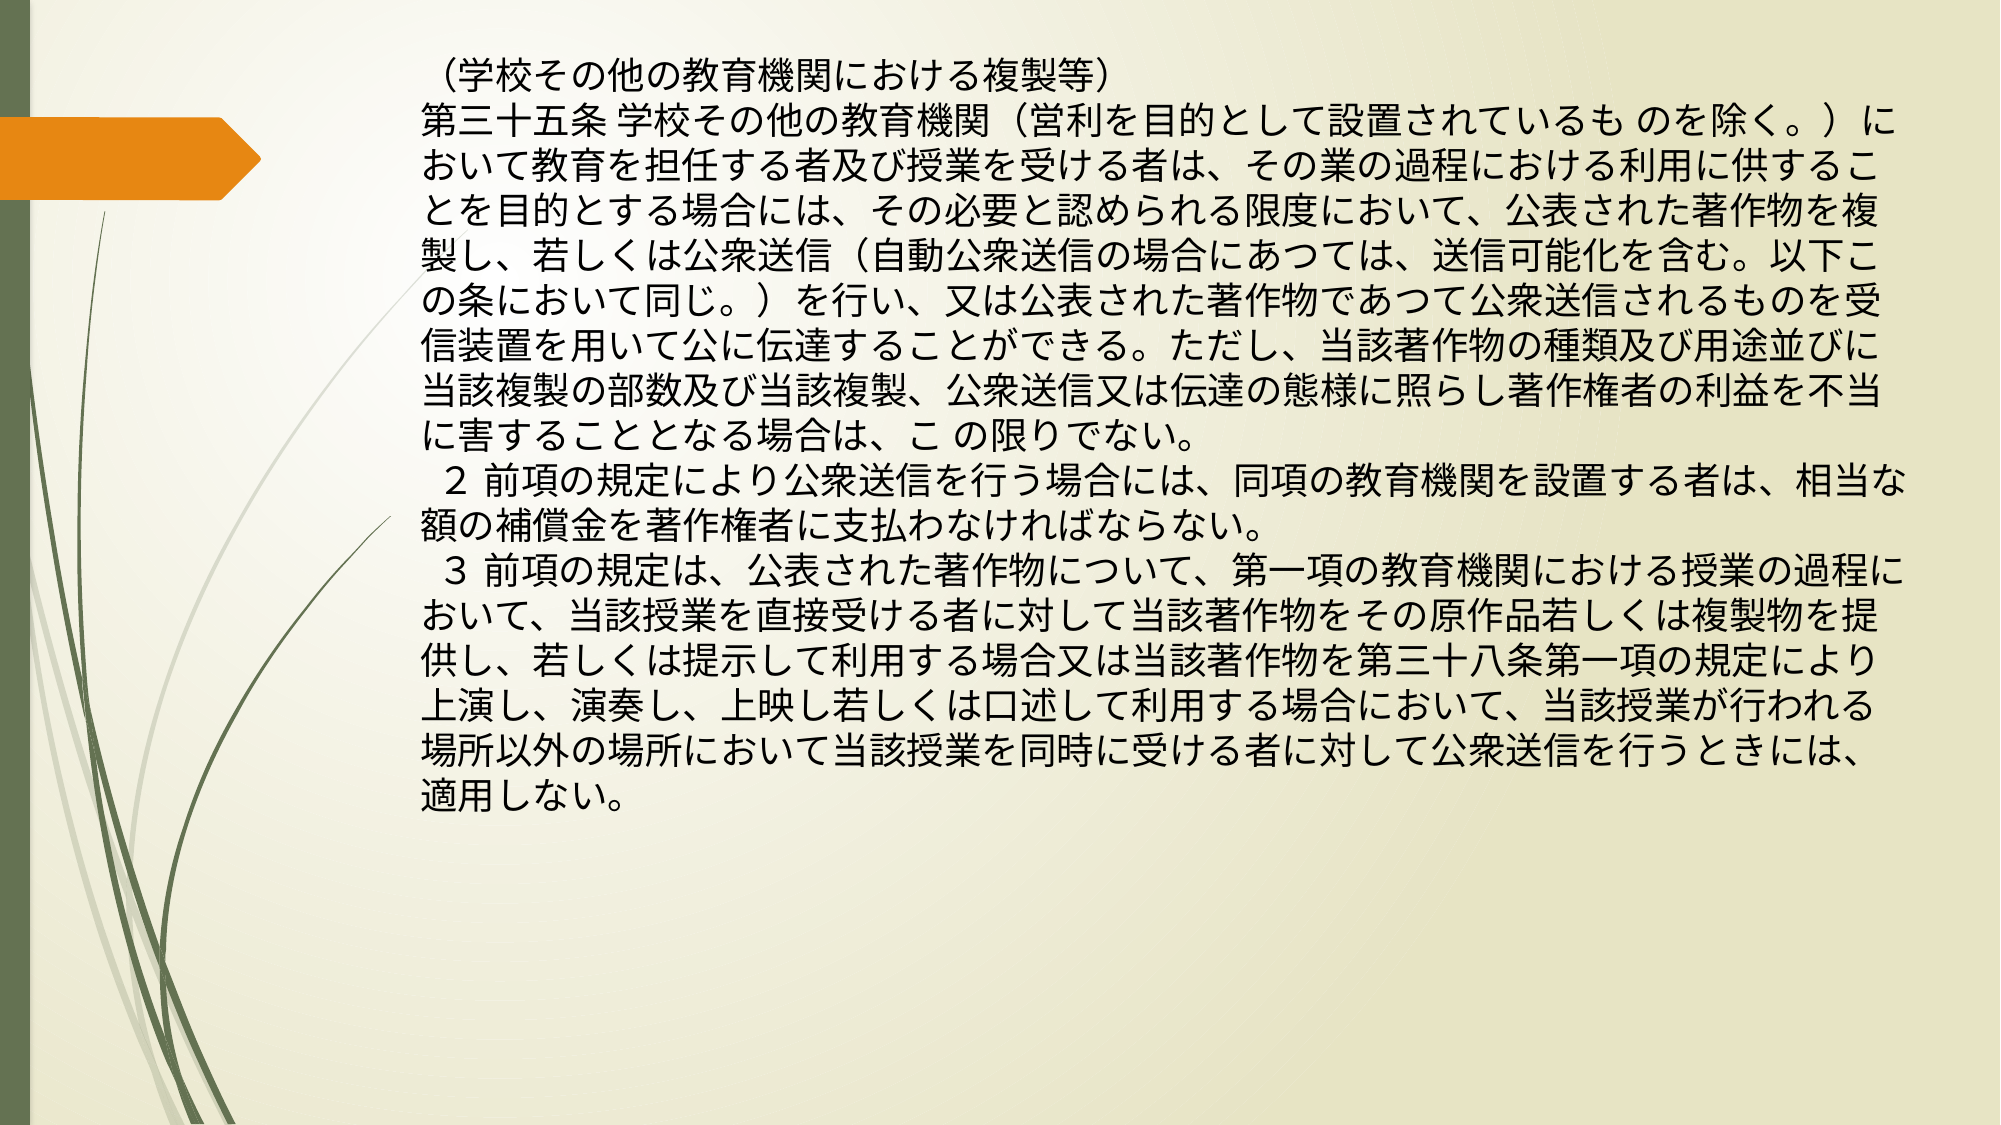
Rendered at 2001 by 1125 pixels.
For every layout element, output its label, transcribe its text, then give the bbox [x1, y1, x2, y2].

text_box （学校その他の教育機関における複製等） 第三十五条 学校その他の教育機関（営利を目的として設置されているも のを除く。）において教育を担任する者及び授業を受ける者は、その業の過程における利用に供することを目的とする場合には、その必要と認められる限度において、公表された著作物を複製し、若しくは公衆送信（自動公衆送信の場合にあつては、送信可能化を含む。以下この条において同じ。）を行い、又は公表された著作物であつて公衆送信されるものを受信装置を用いて公に伝達することができる。ただし、当該著作物の種類及び用途並びに当該複製の部数及び当該複製、公衆送信又は伝達の態様に照らし著作権者の利益を不当に害することとなる場合は、こ の限りでない。 ２ 前項の規定により公衆送信を行う場合には、同項の教育機関を設置する者は、相当な額の補償金を著作権者に支払わなければならない。 ３ 前項の規定は、公表された著作物について、第一項の教育機関における授業の過程において、当該授業を直接受ける者に対して当該著作物をその原作品若しくは複製物を提供し、若しくは提示して利用する場合又は当該著作物を第三十八条第一項の規定により上演し、演奏し、上映し若しくは口述して利用する場合において、当該授業が行われる場所以外の場所において当該授業を同時に受ける者に対して公衆送信を行うときには、適用しない。 [405, 44, 1930, 824]
